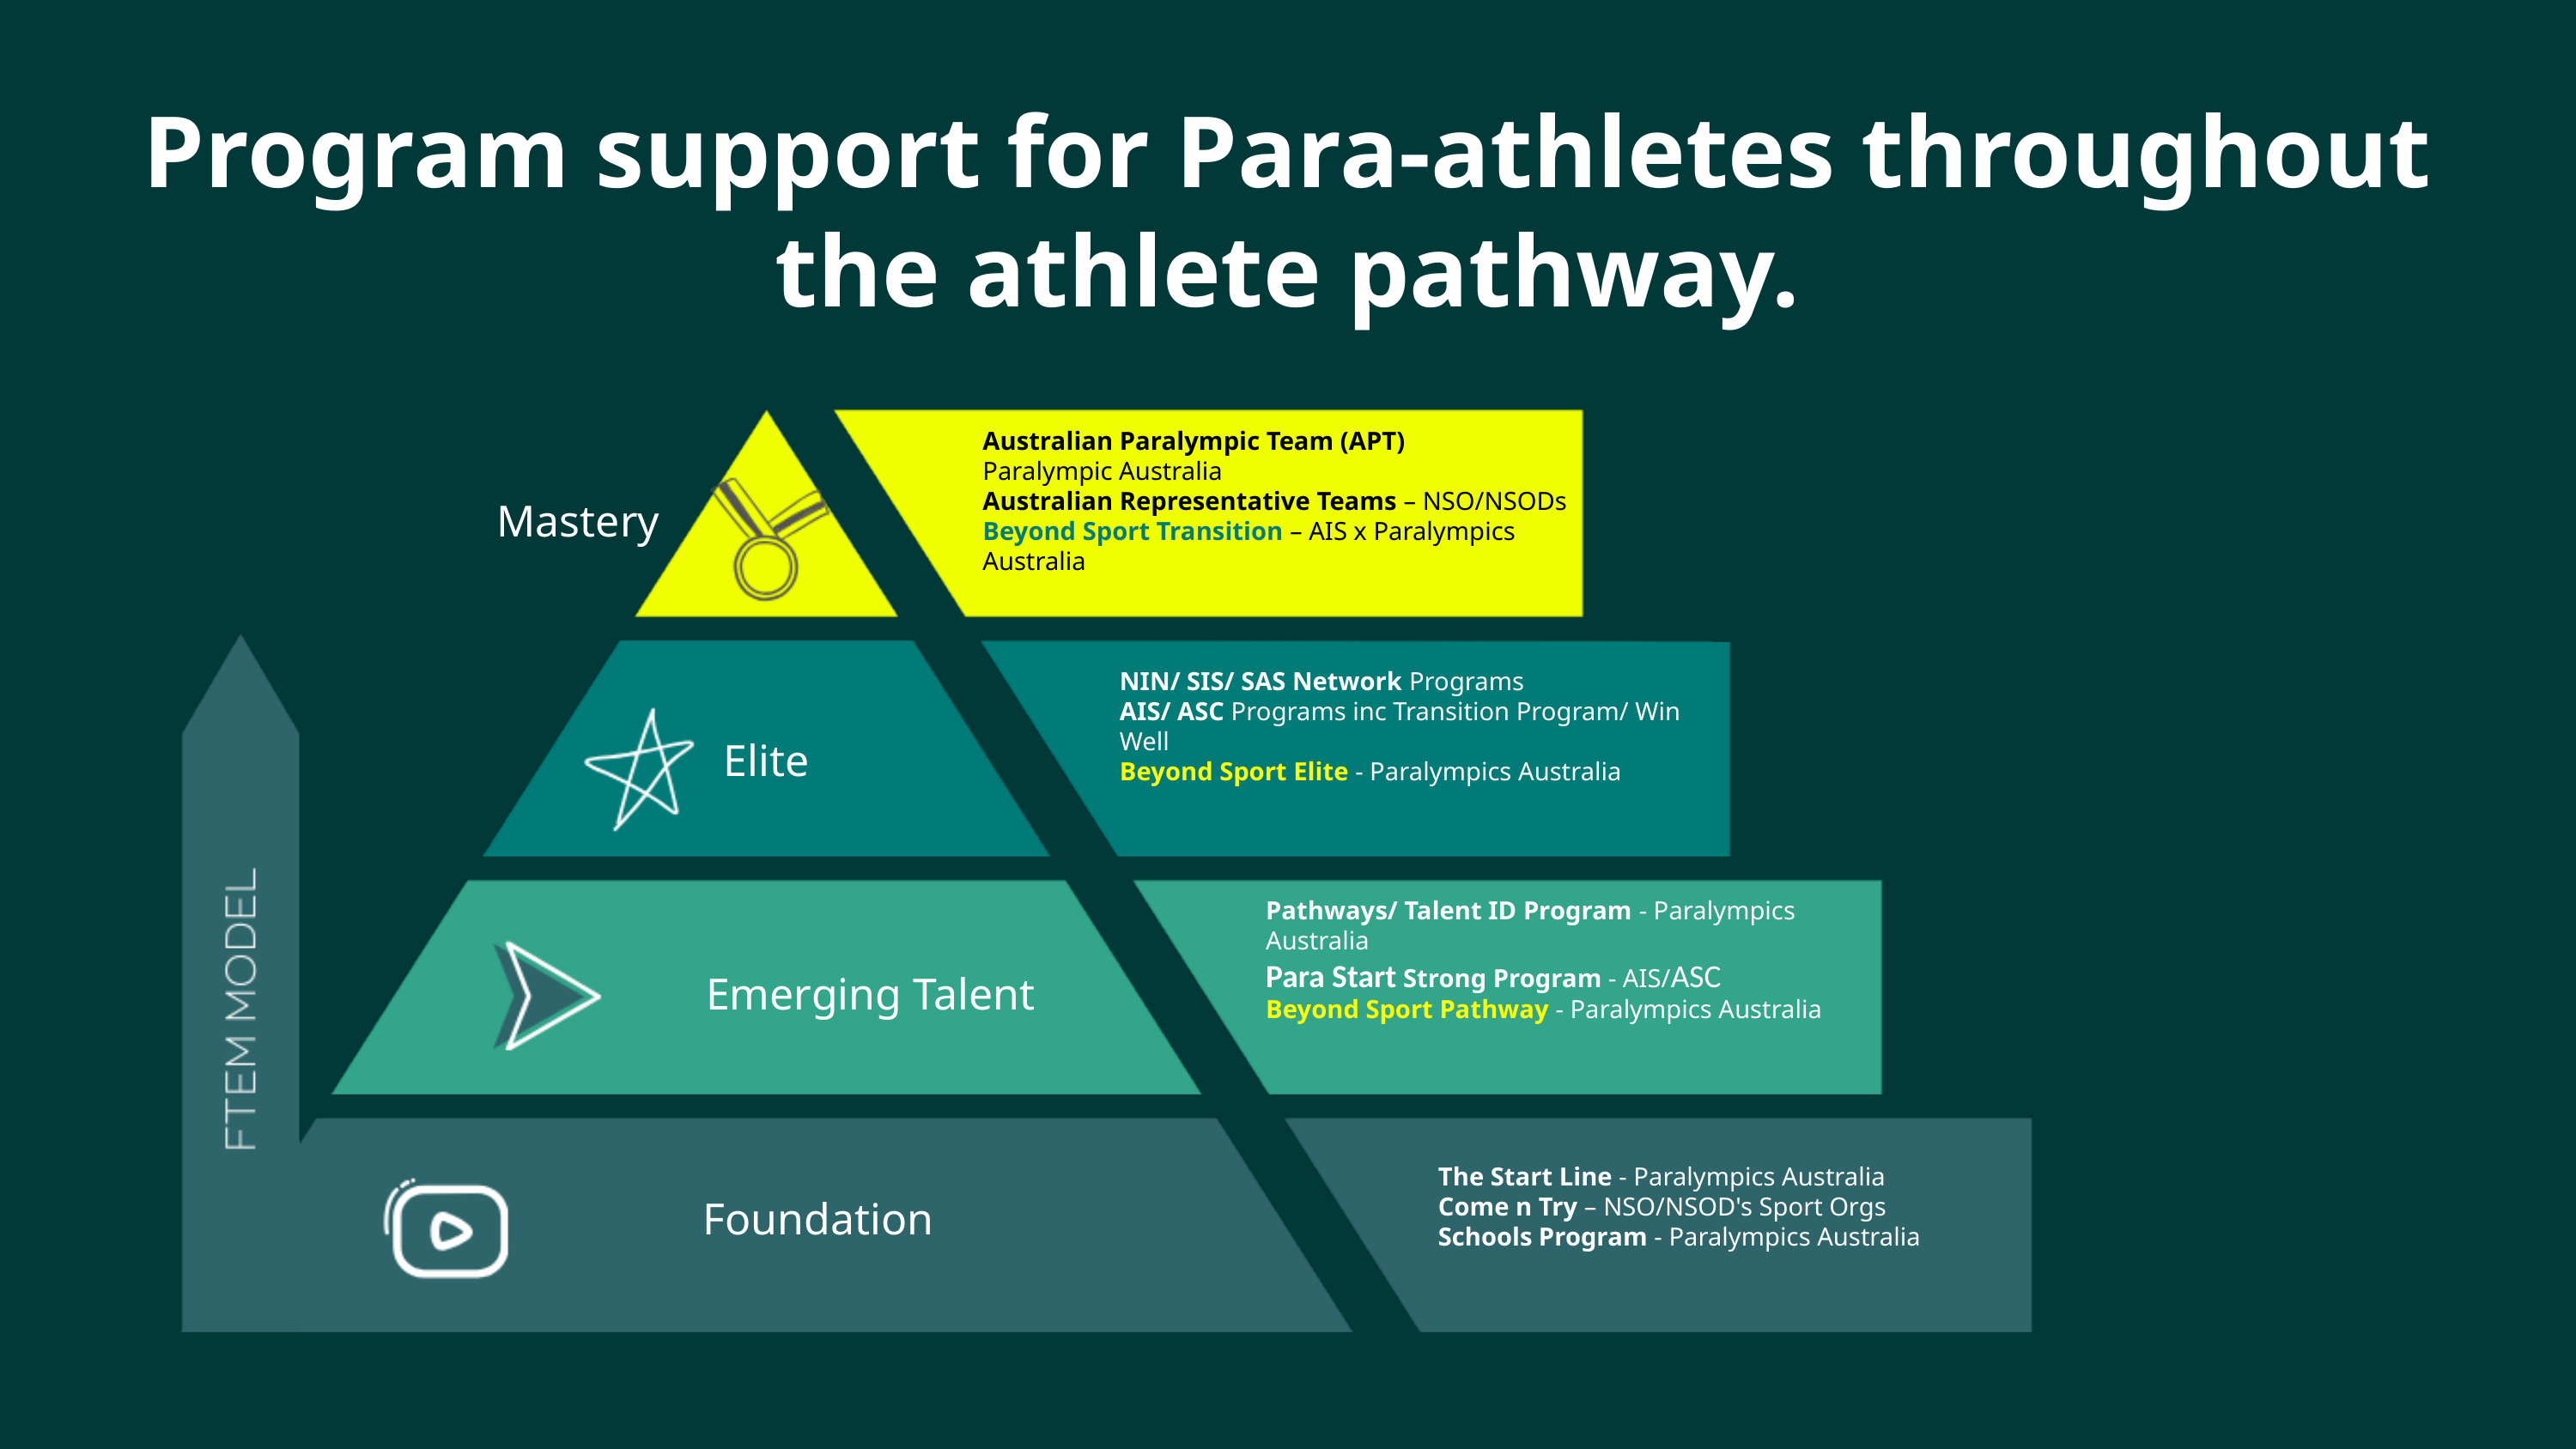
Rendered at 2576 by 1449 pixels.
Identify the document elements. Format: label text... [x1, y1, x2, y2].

picture [155, 343, 2059, 1376]
title Program support for Para-athletes throughout the athlete pathway. [120, 80, 2456, 233]
